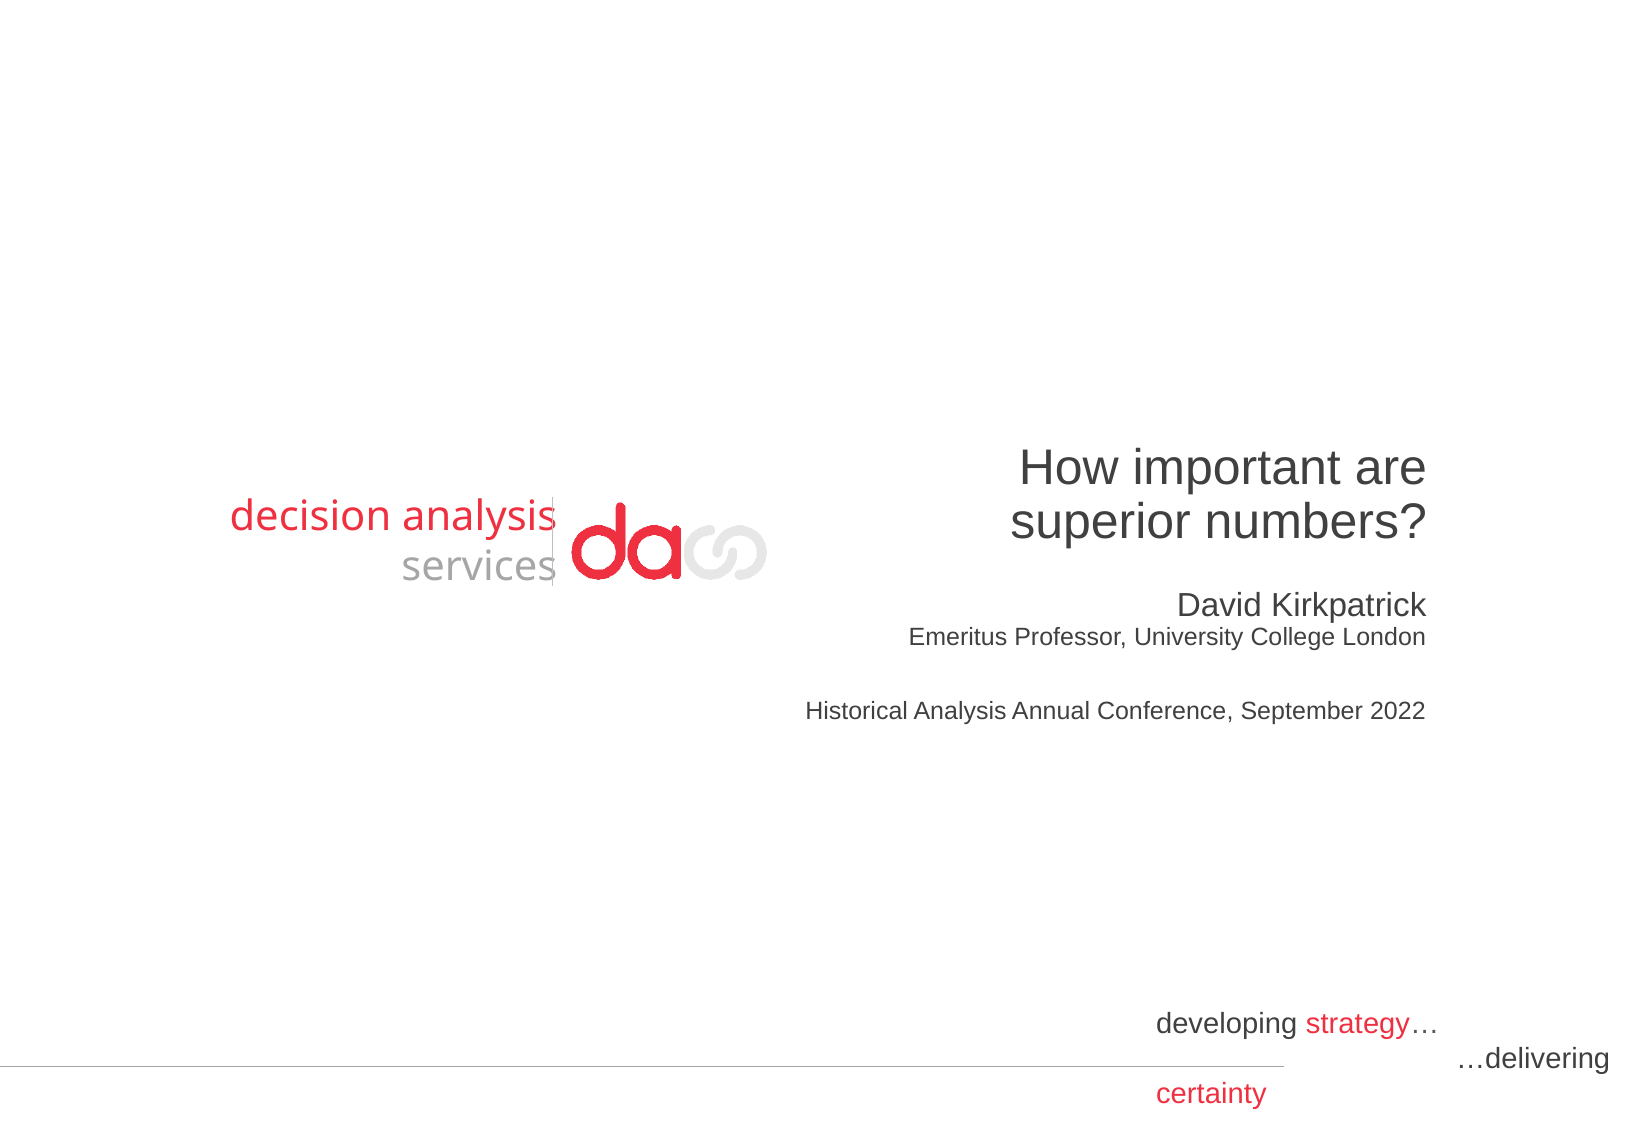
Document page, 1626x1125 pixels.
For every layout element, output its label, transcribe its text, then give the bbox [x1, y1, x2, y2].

title How important are superior numbers? [856, 433, 1443, 559]
text_box David Kirkpatrick Emeritus Professor, University College London [760, 580, 1443, 659]
picture [568, 494, 772, 609]
text_box Historical Analysis Annual Conference, September 2022 [760, 690, 1443, 733]
